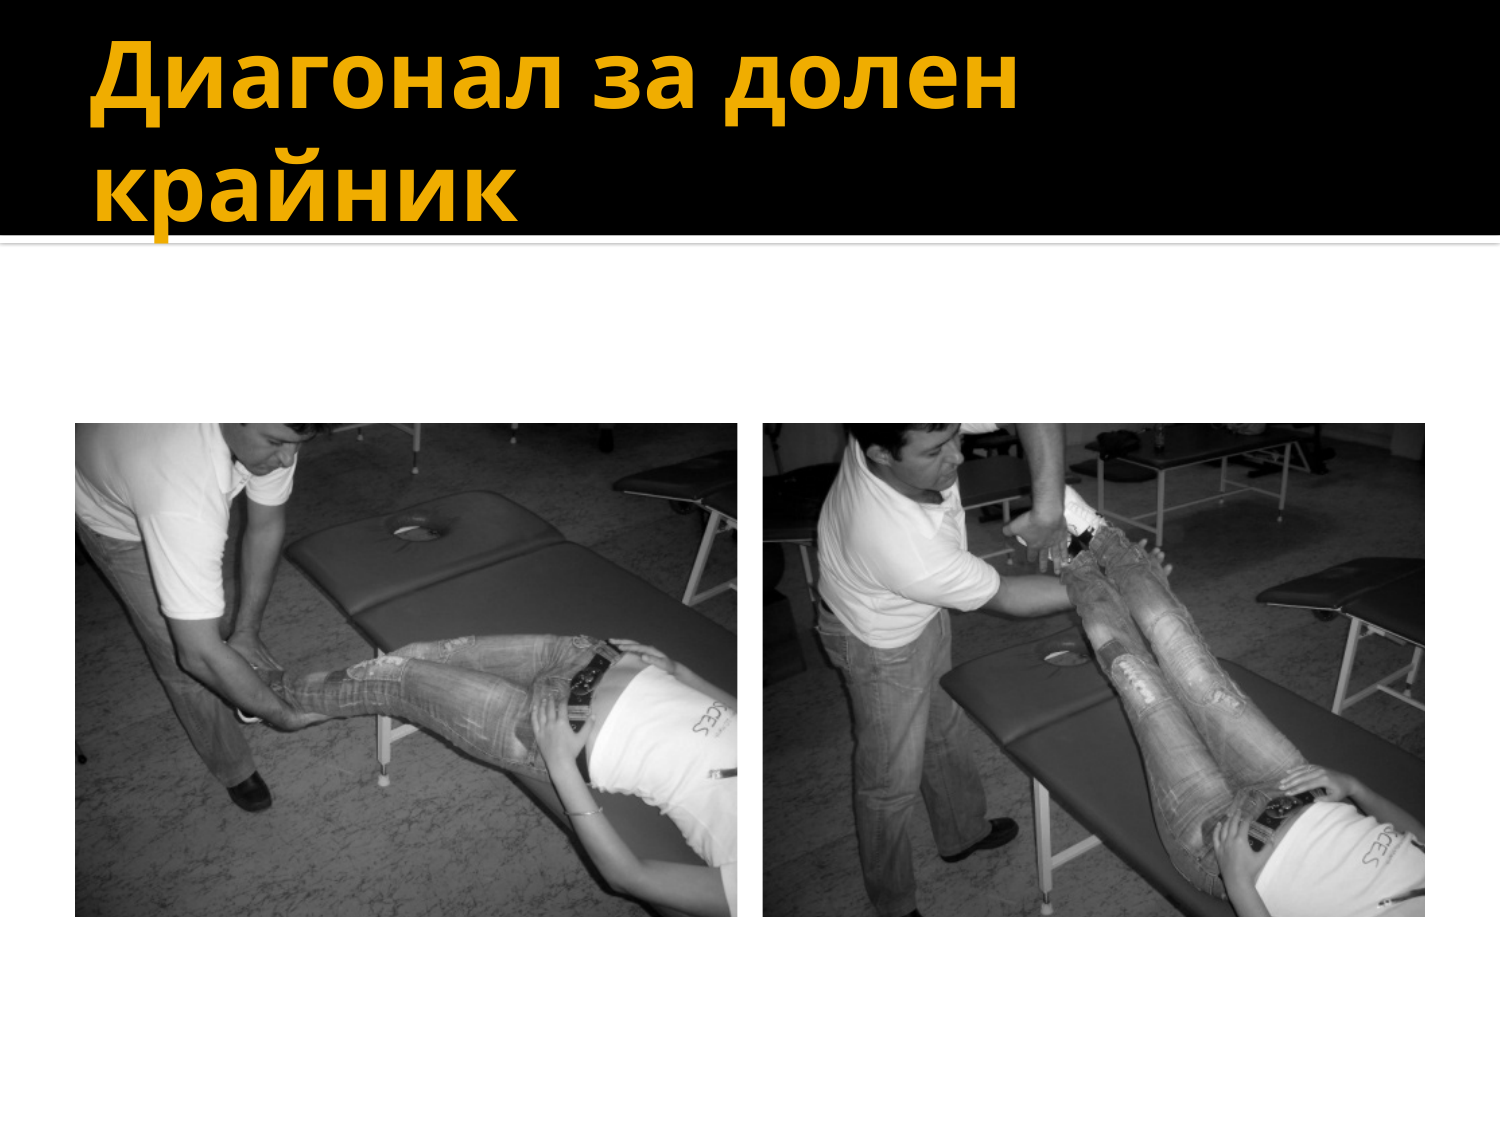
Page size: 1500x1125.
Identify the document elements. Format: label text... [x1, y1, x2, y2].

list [74, 423, 738, 917]
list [762, 423, 1425, 917]
title Диагонал за долен крайник [75, 24, 1425, 231]
